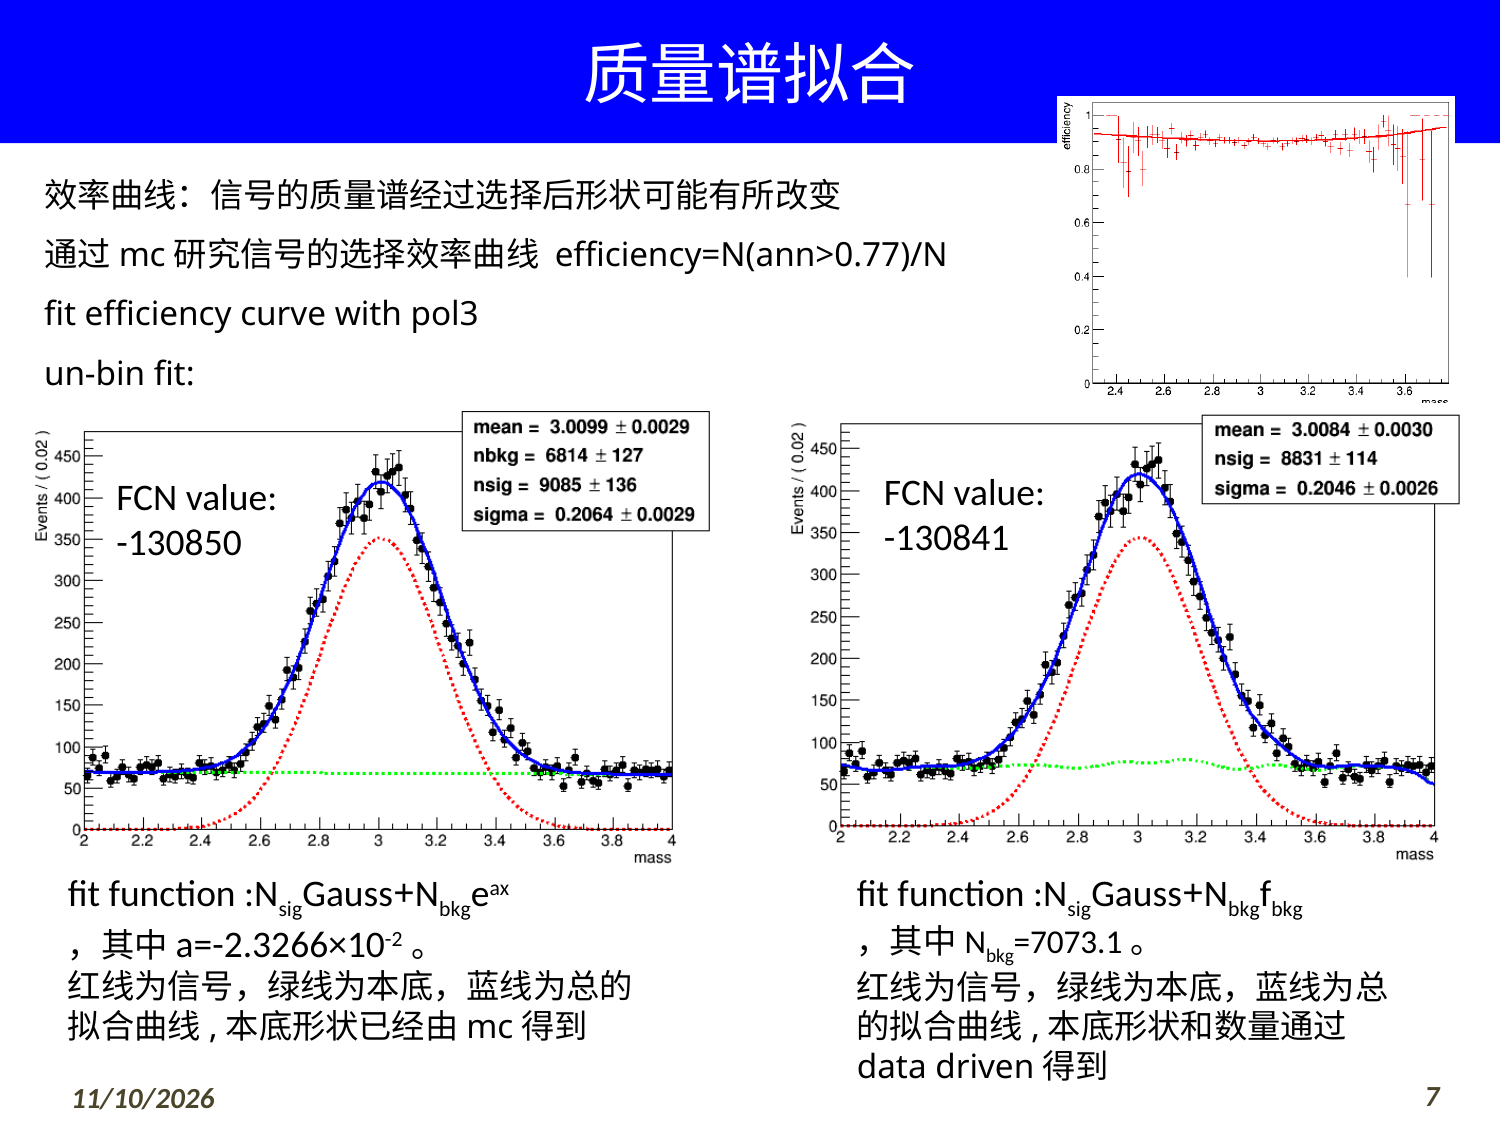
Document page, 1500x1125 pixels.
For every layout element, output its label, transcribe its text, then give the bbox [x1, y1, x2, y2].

text_box 7/20/2019 [56, 1066, 407, 1125]
title 质量谱拟合 [0, 0, 1500, 144]
text_box fit function :NsigGauss+Nbkgfbkg ，其中Nbkg=7073.1。 红线为信号，绿线为本底，蓝线为总的拟合曲线,本底形状和数量通过data driven得到 [842, 878, 1435, 1093]
picture [785, 95, 1466, 870]
text_box 效率曲线：信号的质量谱经过选择后形状可能有所改变 通过mc研究信号的选择效率曲线 efficiency=N(ann>0.77)/N fit efficiency curve with pol3 un-bin fit: [29, 147, 1051, 400]
picture [29, 409, 714, 870]
text_box fit function :NsigGauss+Nbkgeax ，其中a=-2.3266×10-2。 红线为信号，绿线为本底，蓝线为总的拟合曲线,本底形状已经由mc得到 [53, 877, 656, 1053]
text_box 7 [1104, 1064, 1455, 1125]
